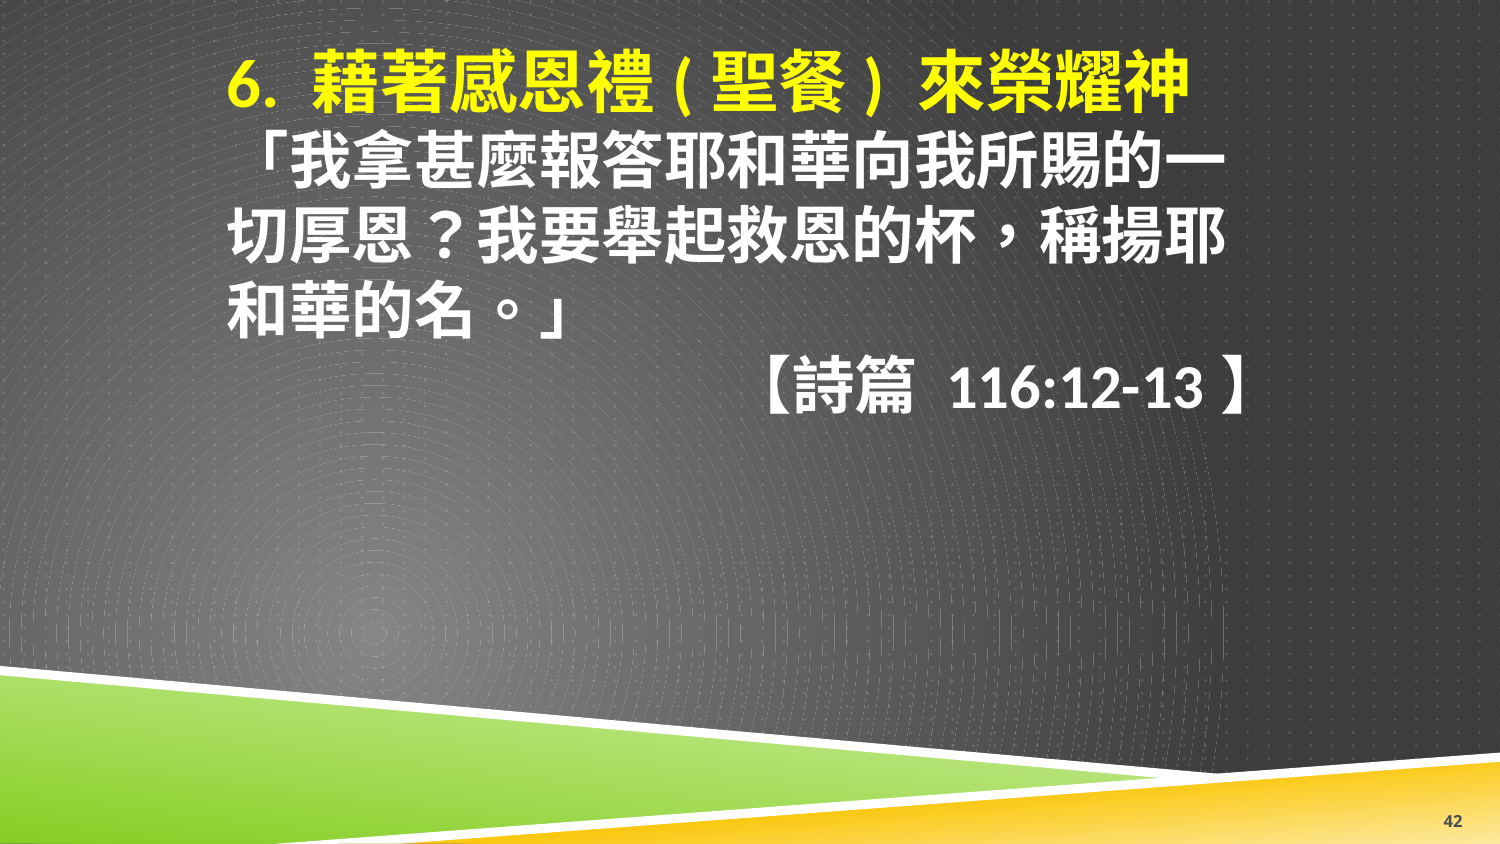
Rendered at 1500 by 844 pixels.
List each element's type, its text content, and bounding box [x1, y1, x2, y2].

slide_number 42 [1387, 789, 1463, 835]
text_box 6. 藉著感恩禮(聖餐) 來榮耀神 「我拿甚麼報答耶和華向我所賜的一切厚恩？我要舉起救恩的杯，稱揚耶和華的名。」 【詩篇 116:12-13】 [215, 33, 1294, 427]
